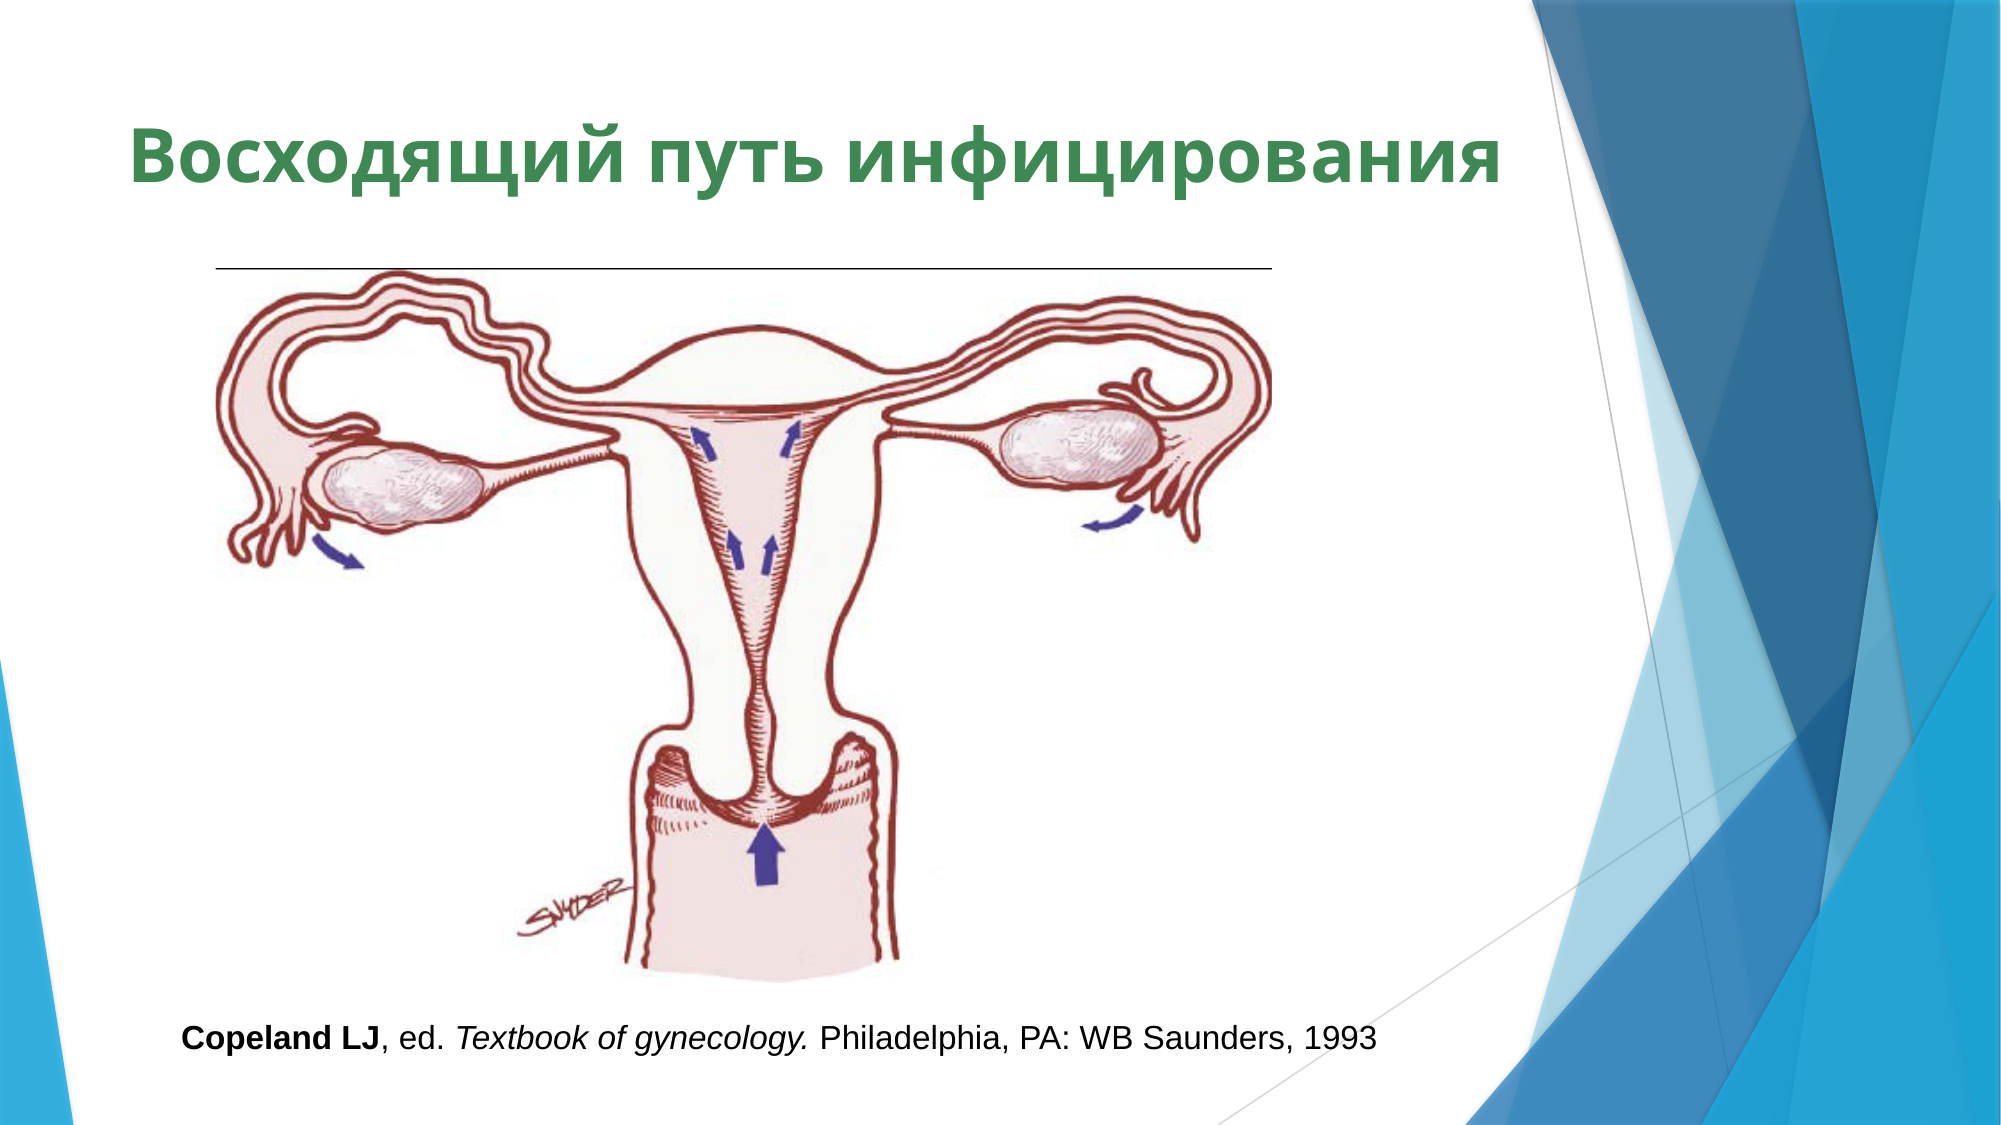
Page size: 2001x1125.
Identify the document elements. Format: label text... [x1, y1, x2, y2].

text_box Copeland LJ, ed. Textbook of gynecology. Philadelphia, PA: WB Saunders, 1993 [166, 1008, 1466, 1064]
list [214, 268, 1273, 984]
title Восходящий путь инфицирования [111, 99, 1522, 317]
